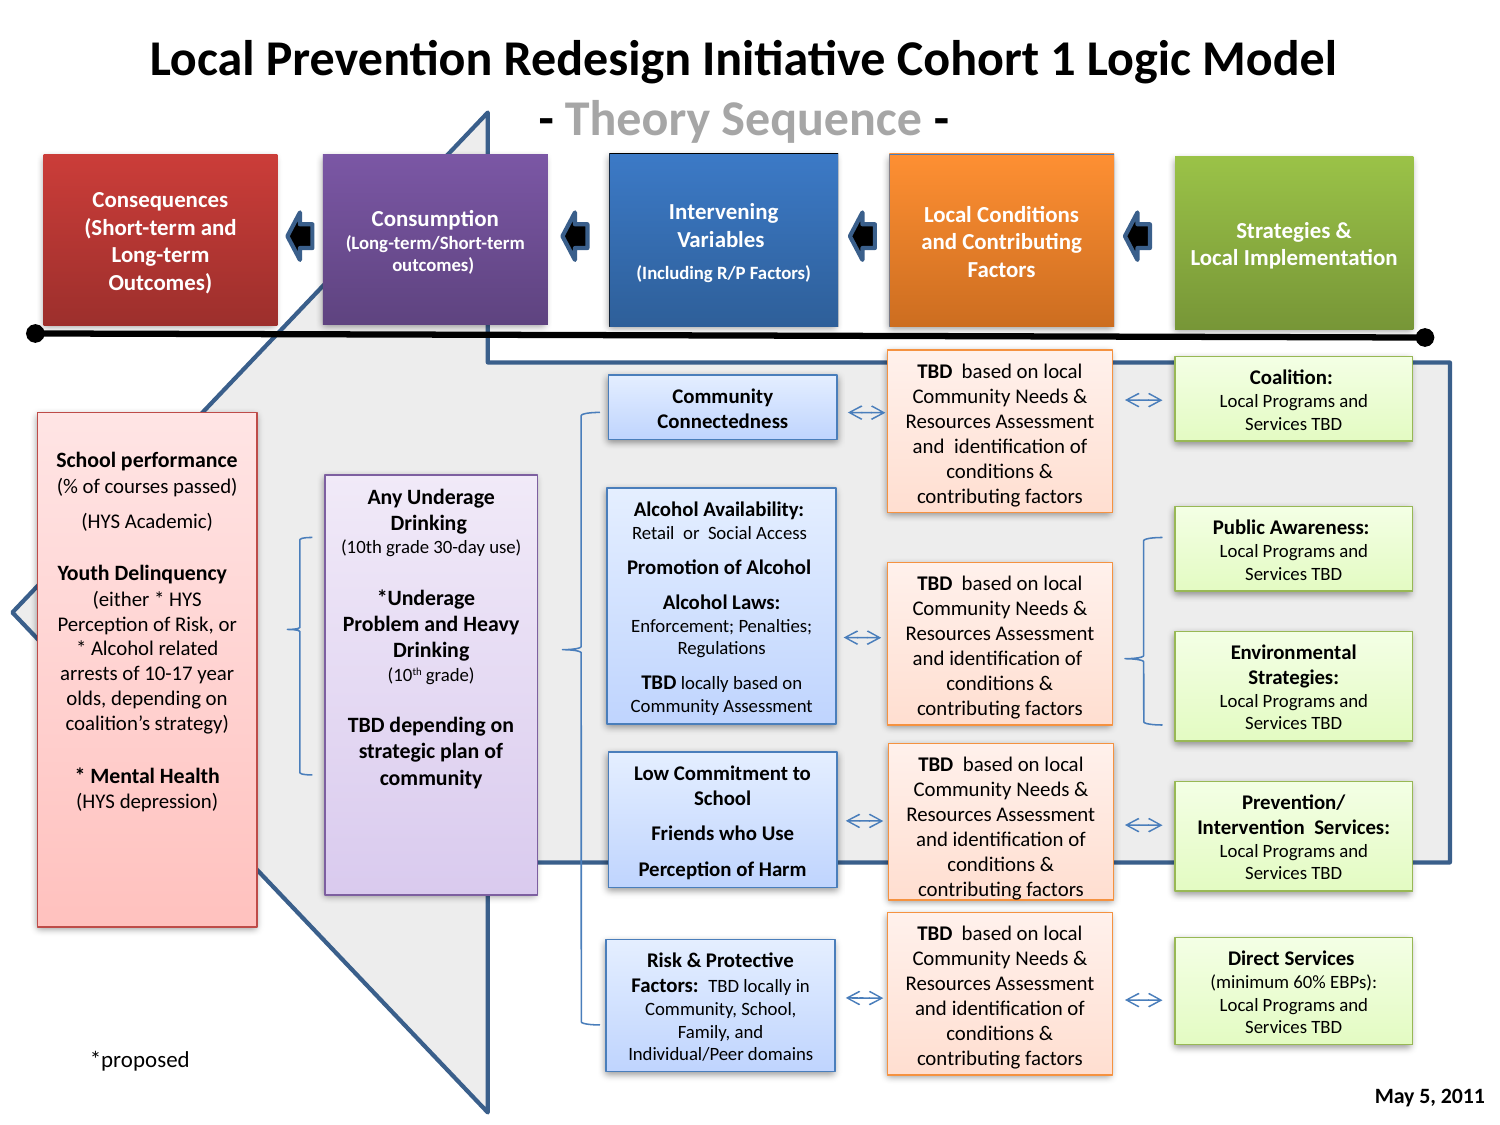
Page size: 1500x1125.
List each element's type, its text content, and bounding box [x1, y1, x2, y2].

text_box Local Prevention Redesign Initiative Cohort 1 Logic Model - Theory Sequence - [74, 17, 1413, 151]
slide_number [1149, 1065, 1500, 1125]
text_box [10, 590, 30, 635]
text_box [455, 1082, 490, 1115]
text_box [1429, 360, 1453, 865]
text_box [35, 153, 1426, 1074]
